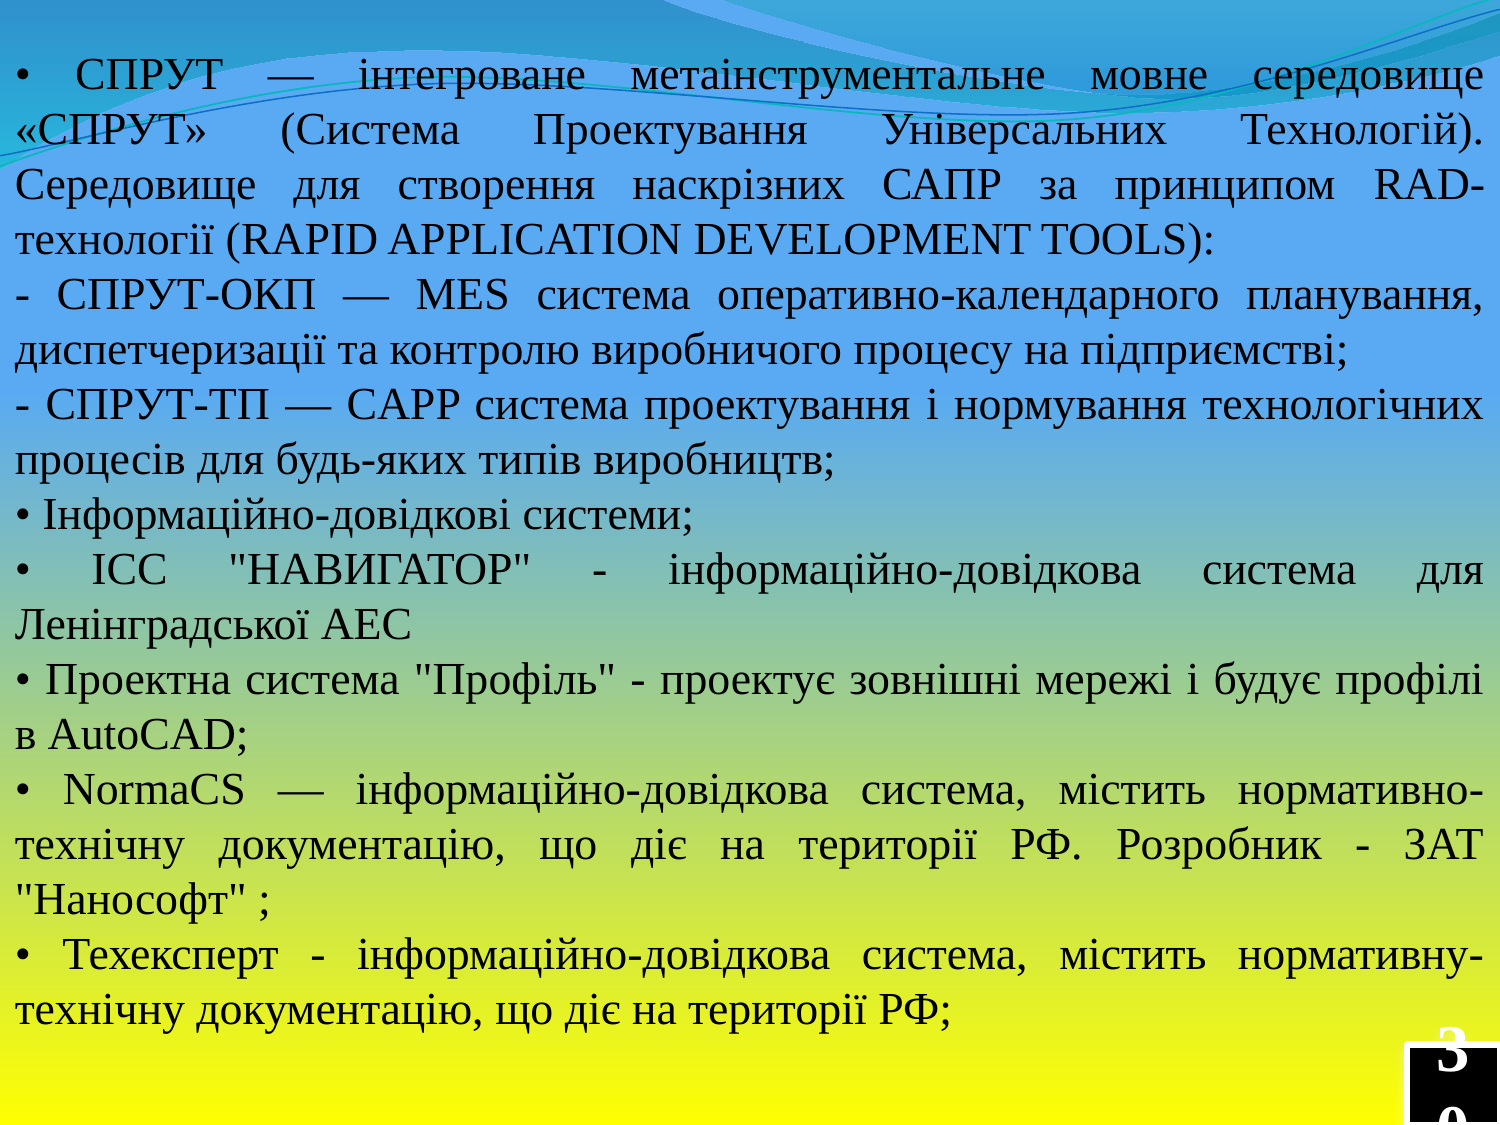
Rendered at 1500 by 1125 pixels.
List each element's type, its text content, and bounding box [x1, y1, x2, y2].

text_box 30 [1404, 1041, 1500, 1125]
text_box • СПРУТ — інтегроване метаінструментальне мовне середовище «СПРУТ» (Система Проектування Універсальних Технологій). Середовище для створення наскрізних САПР за принципом RAD-технології (RAPID APPLICATION DEVELOPMENT TOOLS): - СПРУТ-ОКП — MES система оперативно-календарного планування, диспетчеризації та контролю виробничого процесу на підприємстві; - СПРУТ-ТП — CAPP система проектування і нормування технологічних процесів для будь-яких типів виробництв; • Інформаційно-довідкові системи; • ІСС "НАВИГАТОР" - інформаційно-довідкова система для Ленінградської АЕС • Проектна система "Профіль" - проектує зовнішні мережі і будує профілі в AutoCAD; • NormaCS — інформаційно-довідкова система, містить нормативно-технічну документацію, що діє на території РФ. Розробник - ЗАТ "Нанософт" ; • Техексперт - інформаційно-довідкова система, містить нормативну-технічну документацію, що діє на території РФ; [0, 36, 1500, 1041]
